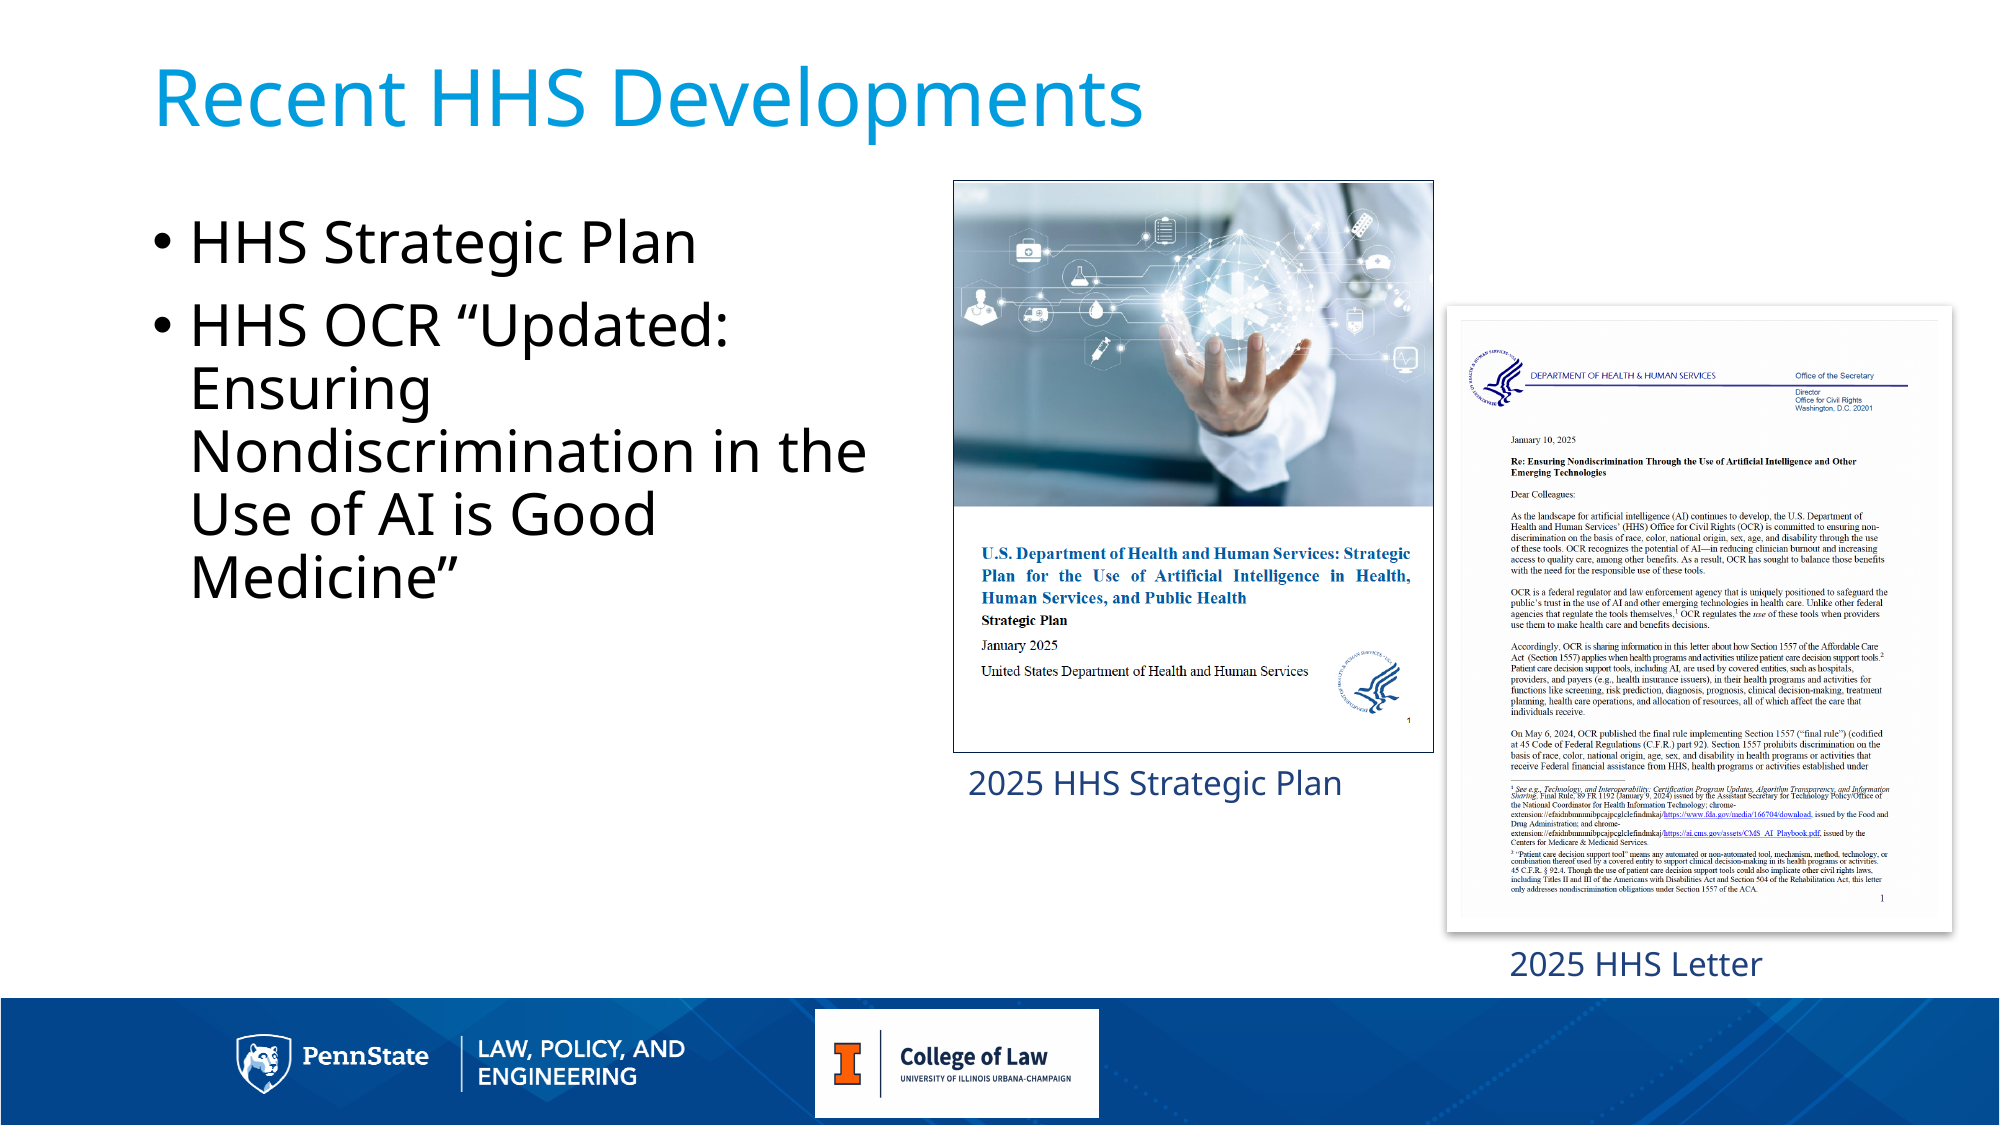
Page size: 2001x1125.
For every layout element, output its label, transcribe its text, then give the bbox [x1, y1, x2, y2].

text_box 2025 HHS Strategic Plan [954, 754, 1363, 810]
picture [953, 180, 1434, 752]
title Recent HHS Developments [137, 28, 1863, 174]
picture [0, 998, 2000, 1125]
picture [1461, 320, 1938, 918]
text_box 2025 HHS Letter [1494, 935, 1905, 991]
list HHS Strategic Plan HHS OCR “Updated: Ensuring Nondiscrimination in the Use of AI is Good Medicine” [137, 205, 954, 992]
